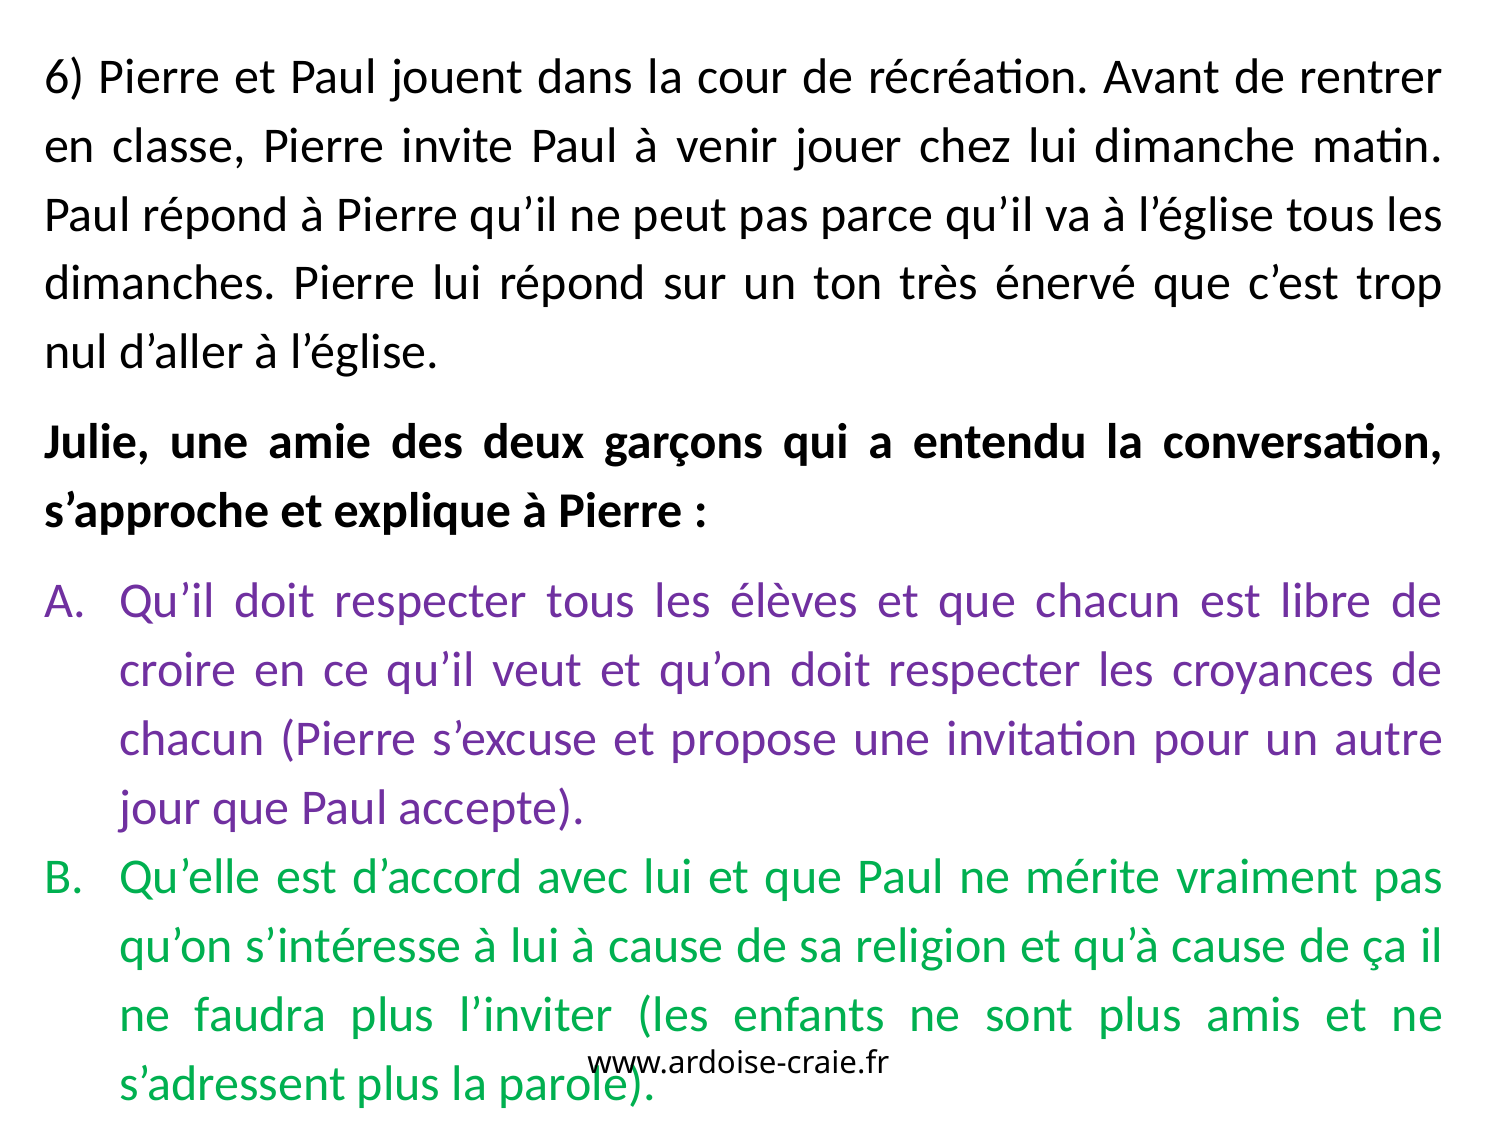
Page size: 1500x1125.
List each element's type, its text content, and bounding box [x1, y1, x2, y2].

text_box www.ardoise-craie.fr [572, 1034, 999, 1088]
text_box 6) Pierre et Paul jouent dans la cour de récréation. Avant de rentrer en classe, Pierre invite Paul à venir jouer chez lui dimanche matin. Paul répond à Pierre qu’il ne peut pas parce qu’il va à l’église tous les dimanches. Pierre lui répond sur un ton très énervé que c’est trop nul d’aller à l’église. Julie, une amie des deux garçons qui a entendu la conversation, s’approche et explique à Pierre : Qu’il doit respecter tous les élèves et que chacun est libre de croire en ce qu’il veut et qu’on doit respecter les croyances de chacun (Pierre s’excuse et propose une invitation pour un autre jour que Paul accepte). Qu’elle est d’accord avec lui et que Paul ne mérite vraiment pas qu’on s’intéresse à lui à cause de sa religion et qu’à cause de ça il ne faudra plus l’inviter (les enfants ne sont plus amis et ne s’adressent plus la parole). [29, 26, 1459, 1118]
